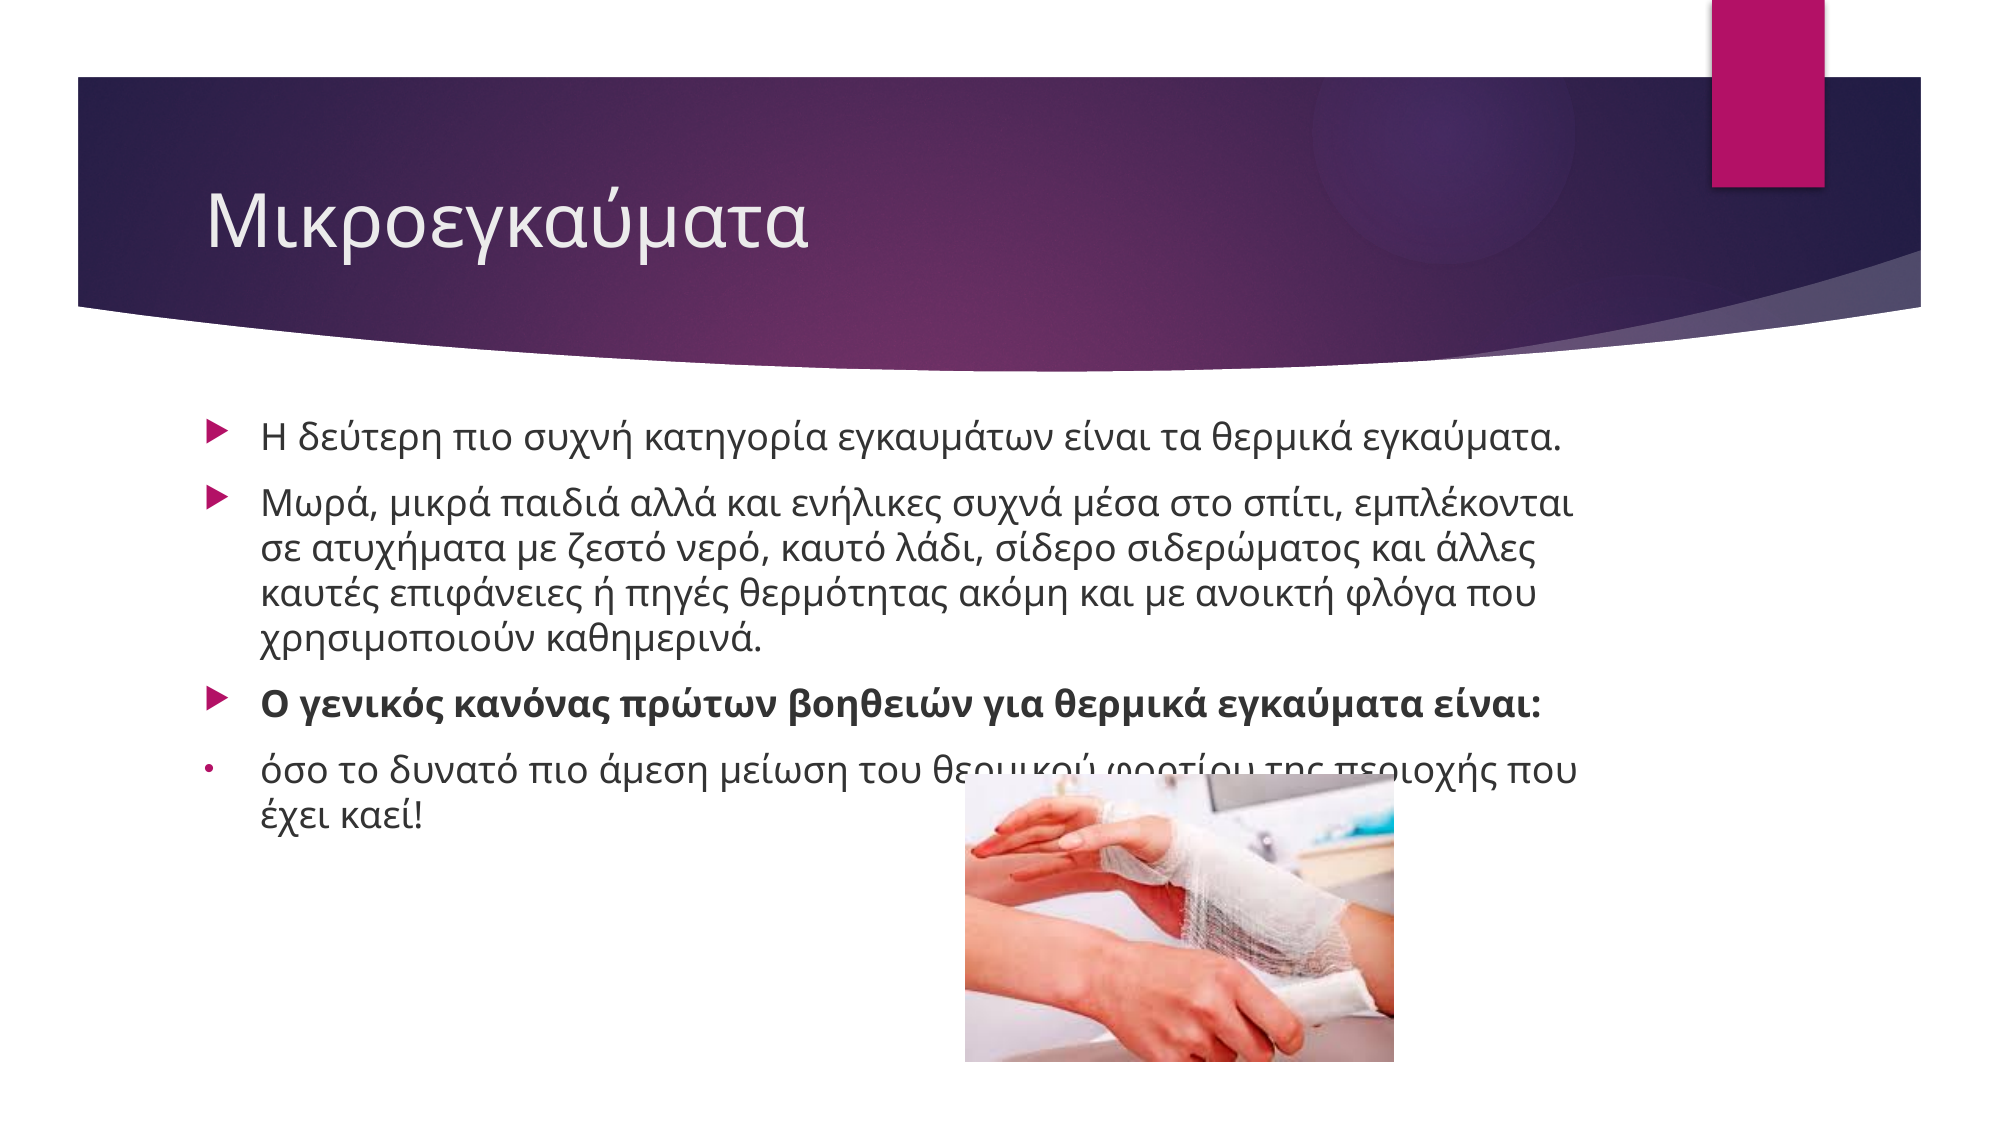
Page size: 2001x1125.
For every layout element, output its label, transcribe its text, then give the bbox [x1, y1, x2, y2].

picture [964, 773, 1394, 1062]
list Η δεύτερη πιο συχνή κατηγορία εγκαυμάτων είναι τα θερμικά εγκαύματα. Μωρά, μικρά παιδιά αλλά και ενήλικες συχνά μέσα στο σπίτι, εμπλέκονται σε ατυχήματα με ζεστό νερό, καυτό λάδι, σίδερο σιδερώματος και άλλες καυτές επιφάνειες ή πηγές θερμότητας ακόμη και με ανοικτή φλόγα που χρησιμοποιούν καθημερινά. Ο γενικός κανόνας πρώτων βοηθειών για θερμικά εγκαύματα είναι: όσο το δυνατό πιο άμεση μείωση του θερμικού φορτίου της περιοχής που έχει καεί! [188, 405, 1634, 1096]
title Μικροεγκαύματα [189, 159, 1627, 276]
